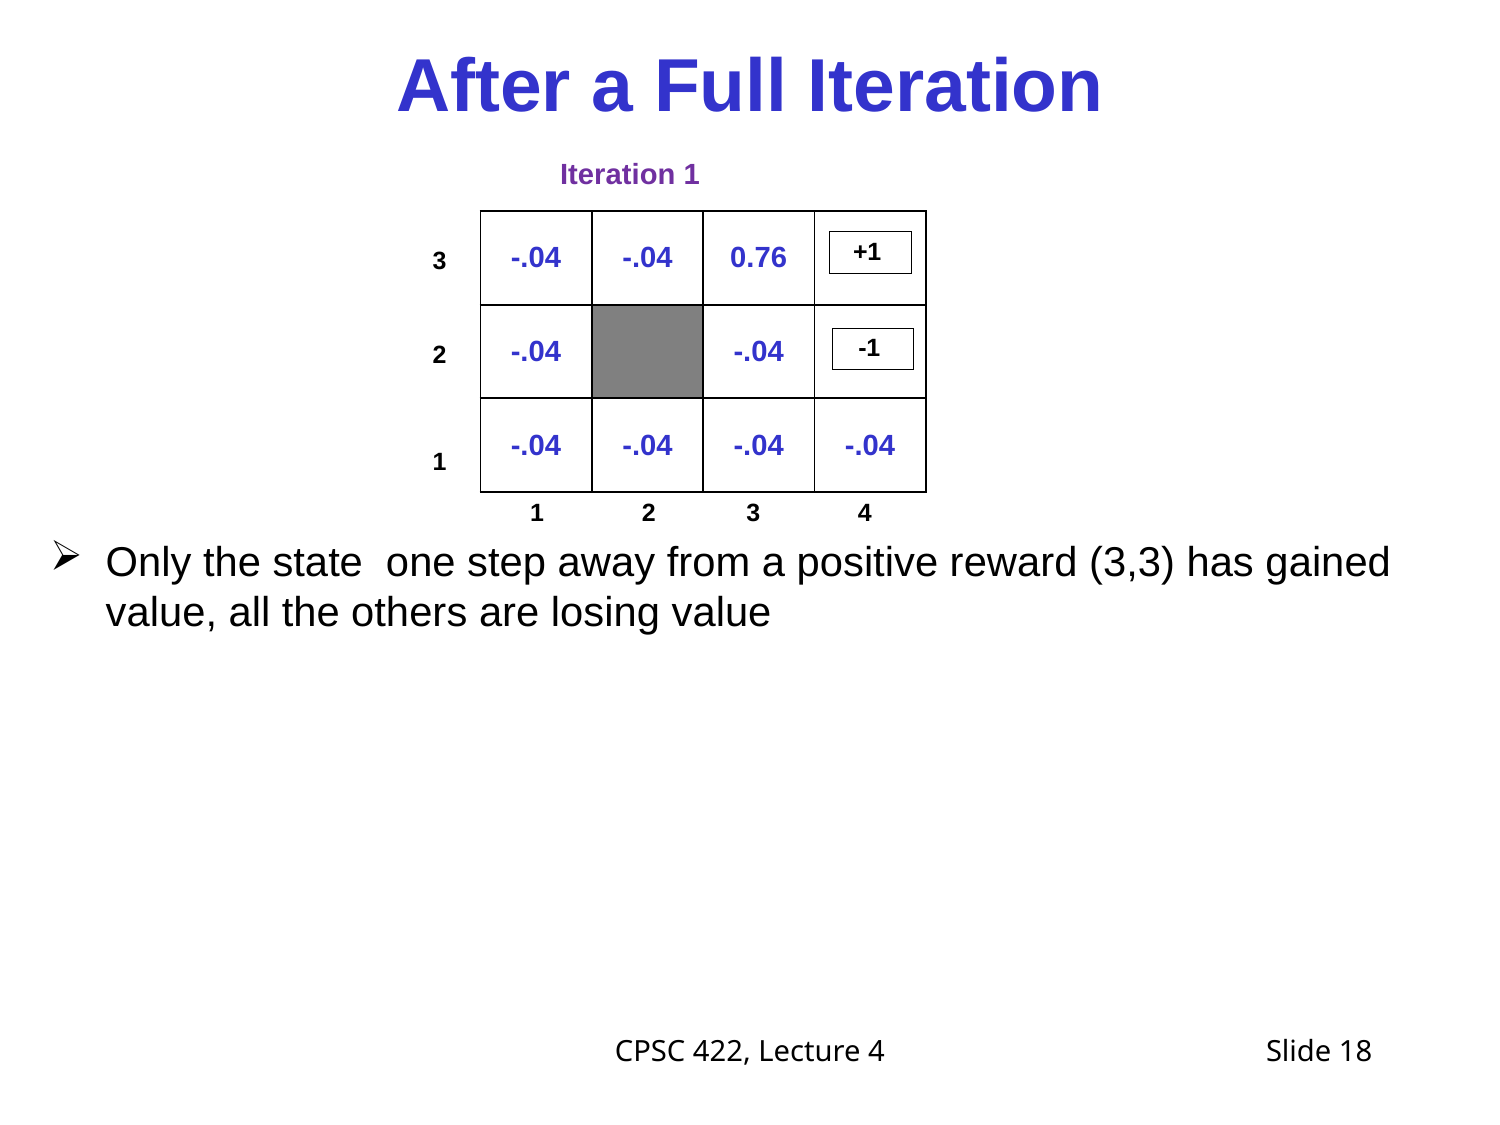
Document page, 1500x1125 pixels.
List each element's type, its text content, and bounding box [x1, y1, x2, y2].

table_cell [815, 306, 925, 397]
text_box -1 [832, 328, 914, 370]
table_cell -.04 [481, 399, 591, 491]
table_cell -.04 [593, 399, 702, 491]
table_cell -.04 [704, 399, 814, 491]
table_header [815, 212, 925, 304]
table_cell [593, 306, 702, 397]
table_cell -.04 [704, 306, 814, 397]
slide_number Slide 18 [1074, 1024, 1388, 1101]
title After a Full Iteration [49, 24, 1451, 138]
table_header 0.76 [704, 212, 814, 304]
table_cell -.04 [815, 399, 925, 491]
table_header -.04 [593, 212, 702, 304]
text_box Iteration 1 [503, 152, 950, 199]
footer CPSC 422, Lecture 4 [512, 1024, 988, 1101]
text_box [0, 160, 1442, 268]
text_box Only the state one step away from a positive reward (3,3) has gained value, all the others are losing value [35, 527, 1477, 634]
text_box 3 2 1 [398, 210, 481, 484]
table_cell -.04 [481, 306, 591, 397]
text_box +1 [829, 231, 912, 274]
text_box 1 2 3 4 [480, 492, 926, 527]
table_header -.04 [481, 212, 591, 304]
